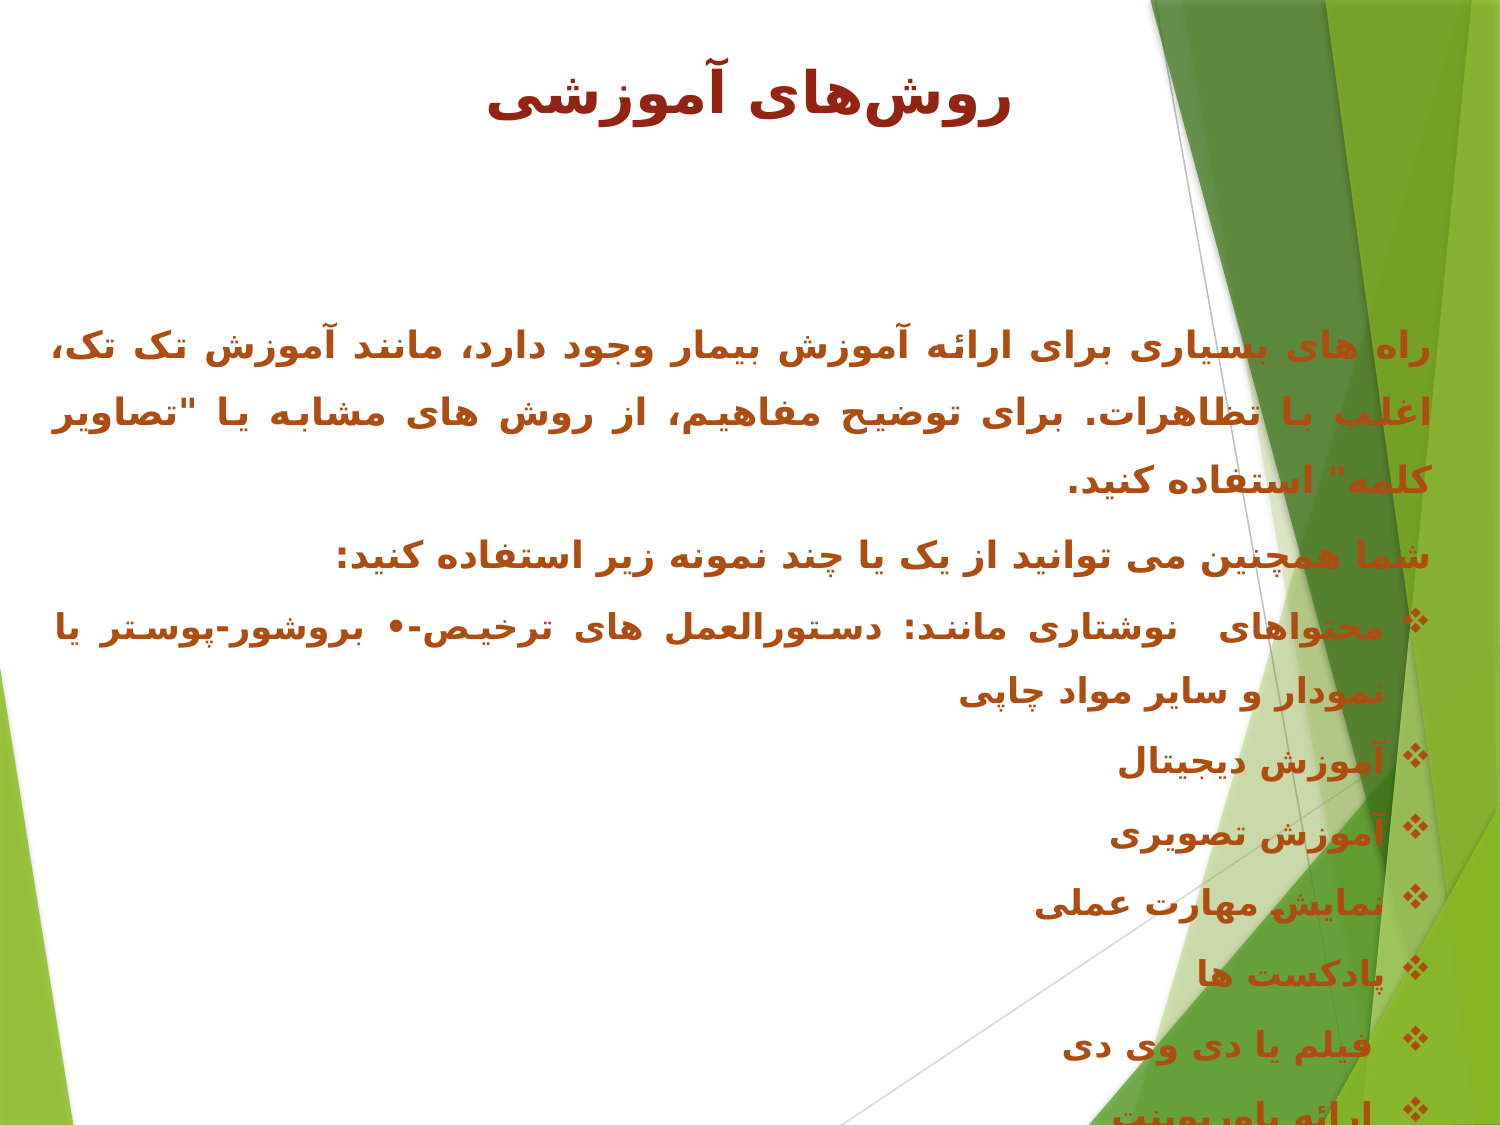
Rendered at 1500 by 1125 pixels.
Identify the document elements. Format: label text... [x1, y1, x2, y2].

title روش‌های آموزشی [0, 2, 1500, 179]
text_box راه های بسیاری برای ارائه آموزش بیمار وجود دارد، مانند آموزش تک تک، اغلب با تظاهرات. برای توضیح مفاهیم، ​​از روش های مشابه یا "تصاویر کلمه" استفاده کنید. شما همچنین می توانید از یک یا چند نمونه زیر استفاده کنید: محتواهای نوشتاری مانند: دستورالعمل های ترخیص-• بروشور-پوستر یا نمودار و سایر مواد چاپی آموزش دیجیتال آموزش تصویری نمایش مهارت عملی پادکست ها فیلم یا دی وی دی ارائه پاورپوینت کلاس های گروه [0, 290, 1447, 1125]
